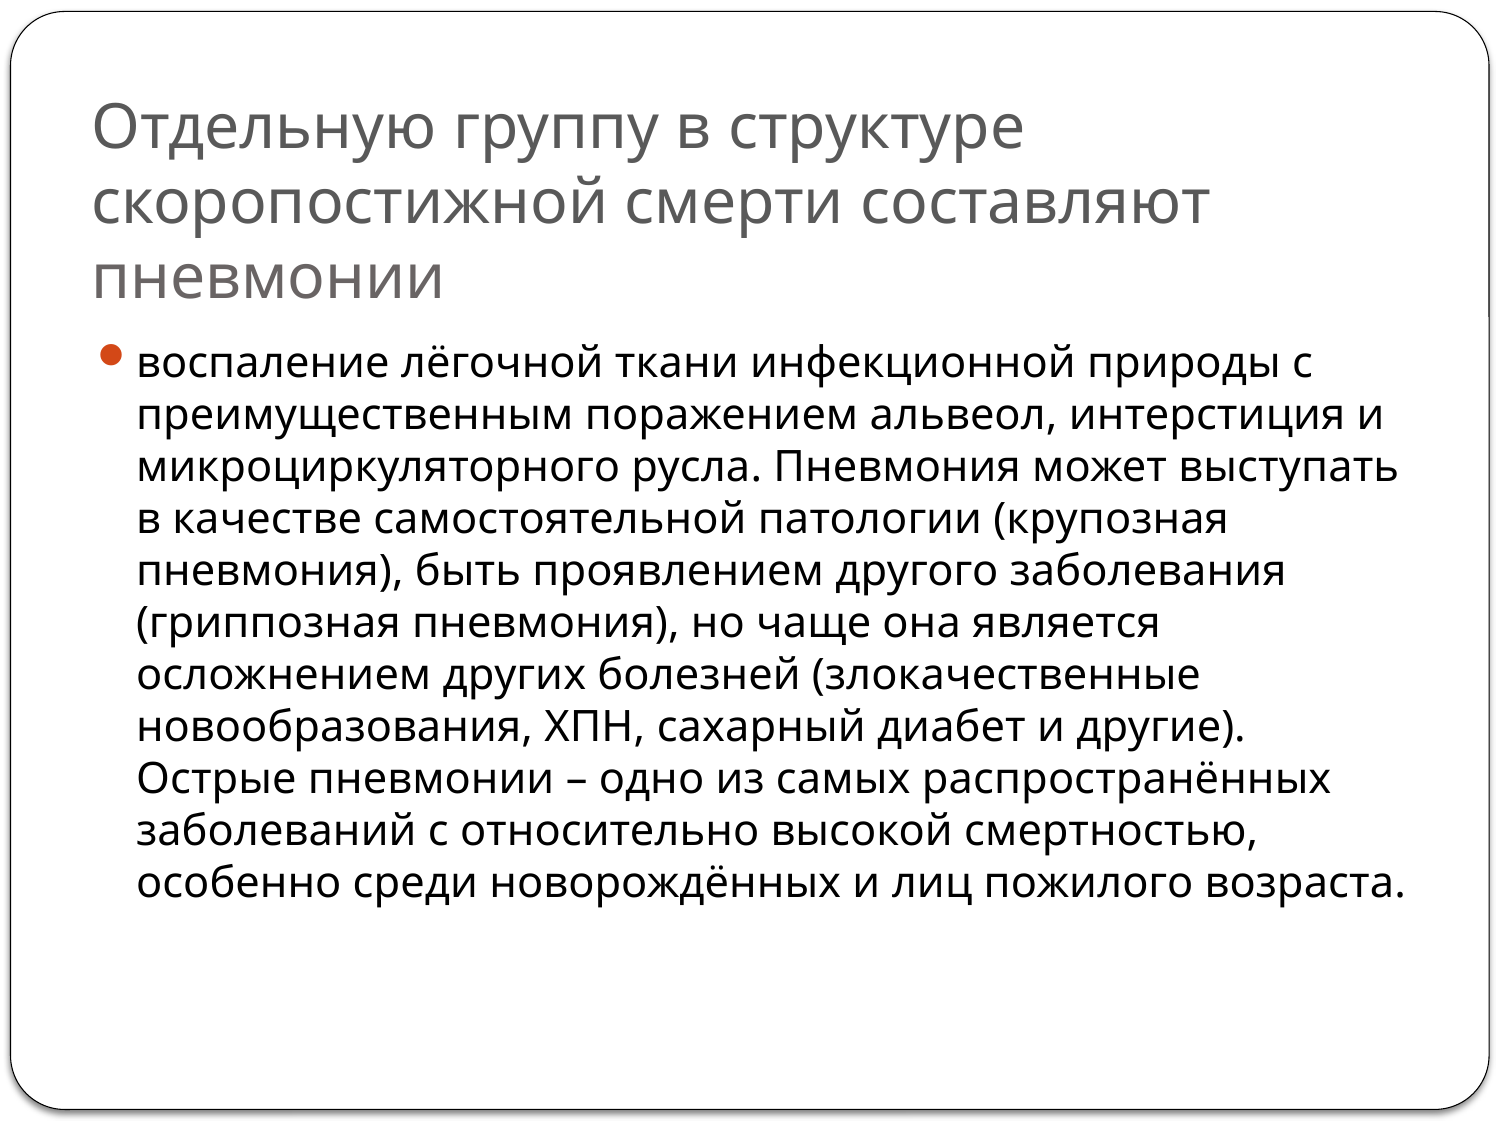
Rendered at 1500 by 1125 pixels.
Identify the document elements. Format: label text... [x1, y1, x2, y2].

list воспаление лёгочной ткани инфекционной природы с преимущественным поражением альвеол, интерстиция и микроциркуляторного русла. Пневмония может выступать в качестве самостоятельной патологии (крупозная пневмония), быть проявлением другого заболевания (гриппозная пневмония), но чаще она является осложнением других болезней (злокачественные новообразования, ХПН, сахарный диабет и другие). Острые пневмонии – одно из самых распространённых заболеваний с относительно высокой смертностью, особенно среди новорождённых и лиц пожилого возраста. [82, 326, 1425, 965]
title Отдельную группу в структуре скоропостижной смерти составляют пневмонии [76, 78, 1420, 327]
